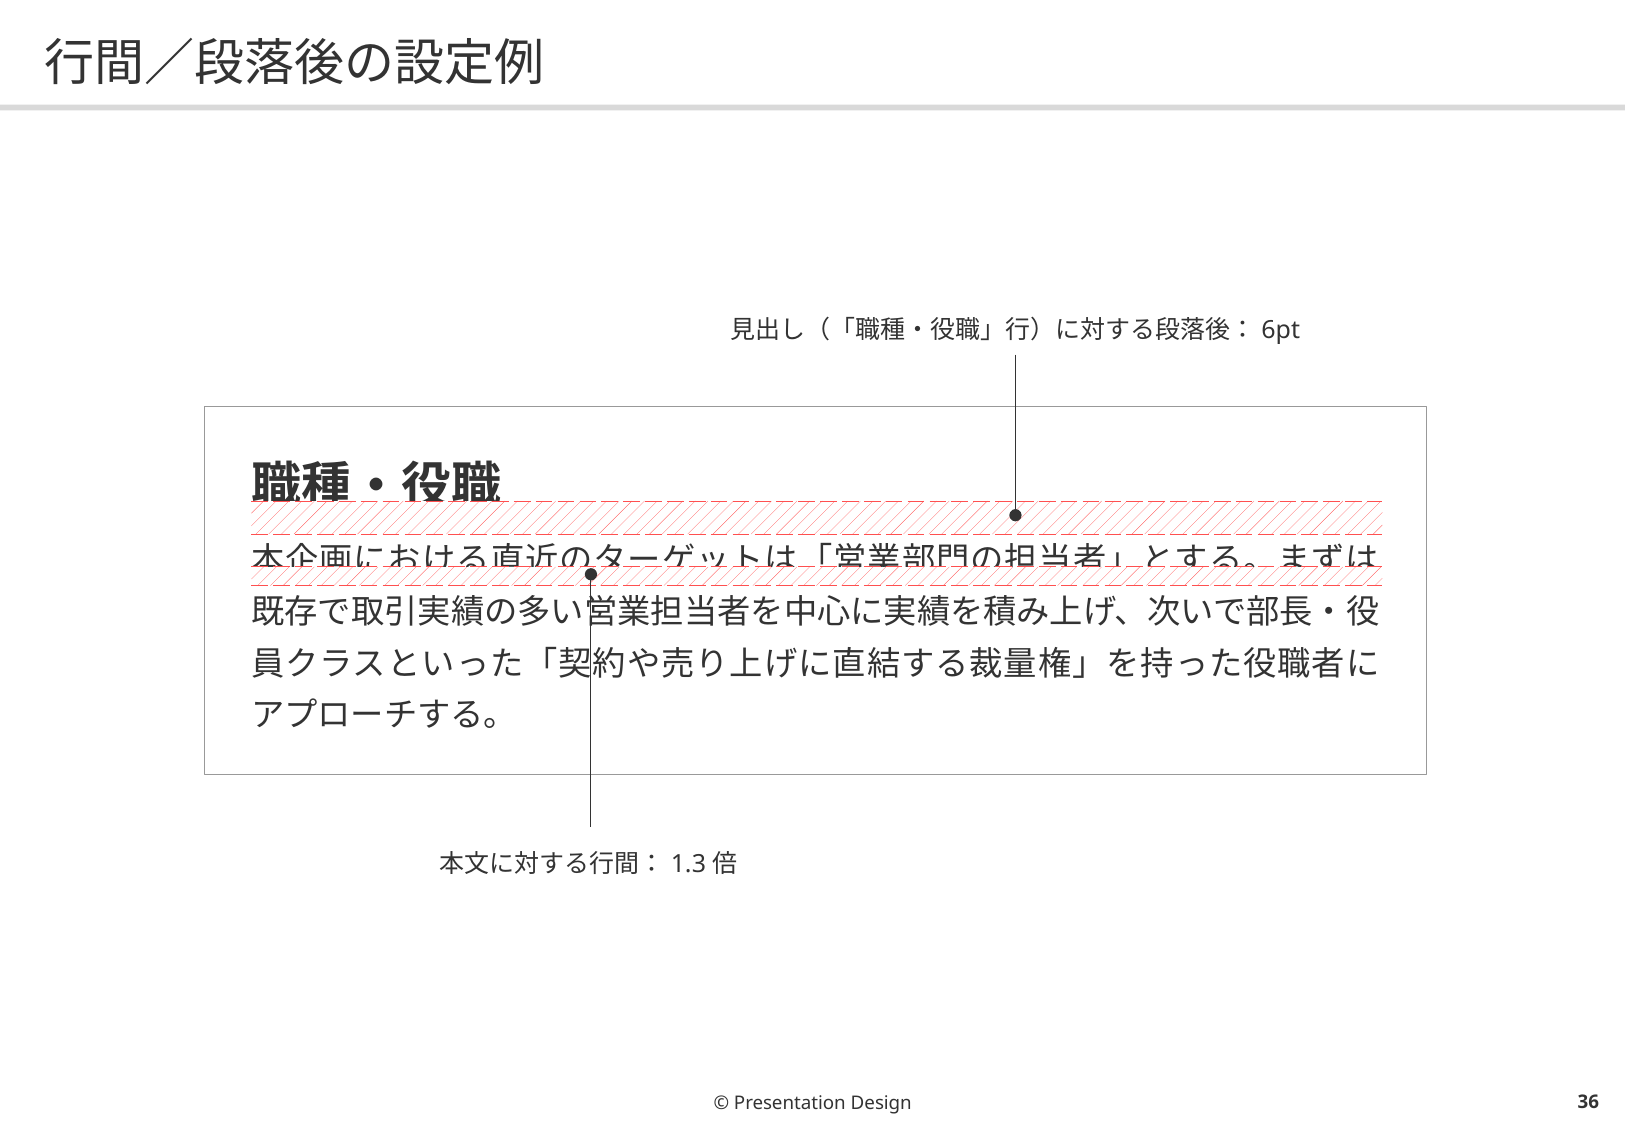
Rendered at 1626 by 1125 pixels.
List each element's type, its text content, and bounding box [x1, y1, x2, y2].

slide_number 35 [1521, 1081, 1600, 1124]
text_box 職種・役職 本企画における直近のターゲットは「営業部門の担当者」とする。まずは既存で取引実績の多い営業担当者を中心に実績を積み上げ、次いで部長・役員クラスといった「契約や売り上げに直結する裁量権」を持った役職者にアプローチする。 [204, 406, 1427, 775]
text_box 本文に対する行間：1.3倍 [365, 841, 812, 878]
table_header [251, 501, 1382, 534]
table_header [251, 567, 1382, 586]
text_box 見出し（「職種・役職」行）に対する段落後：6pt [705, 307, 1326, 344]
footer © Presentation Design [133, 1081, 1492, 1125]
title 行間／段落後の設定例 [44, 25, 1581, 90]
